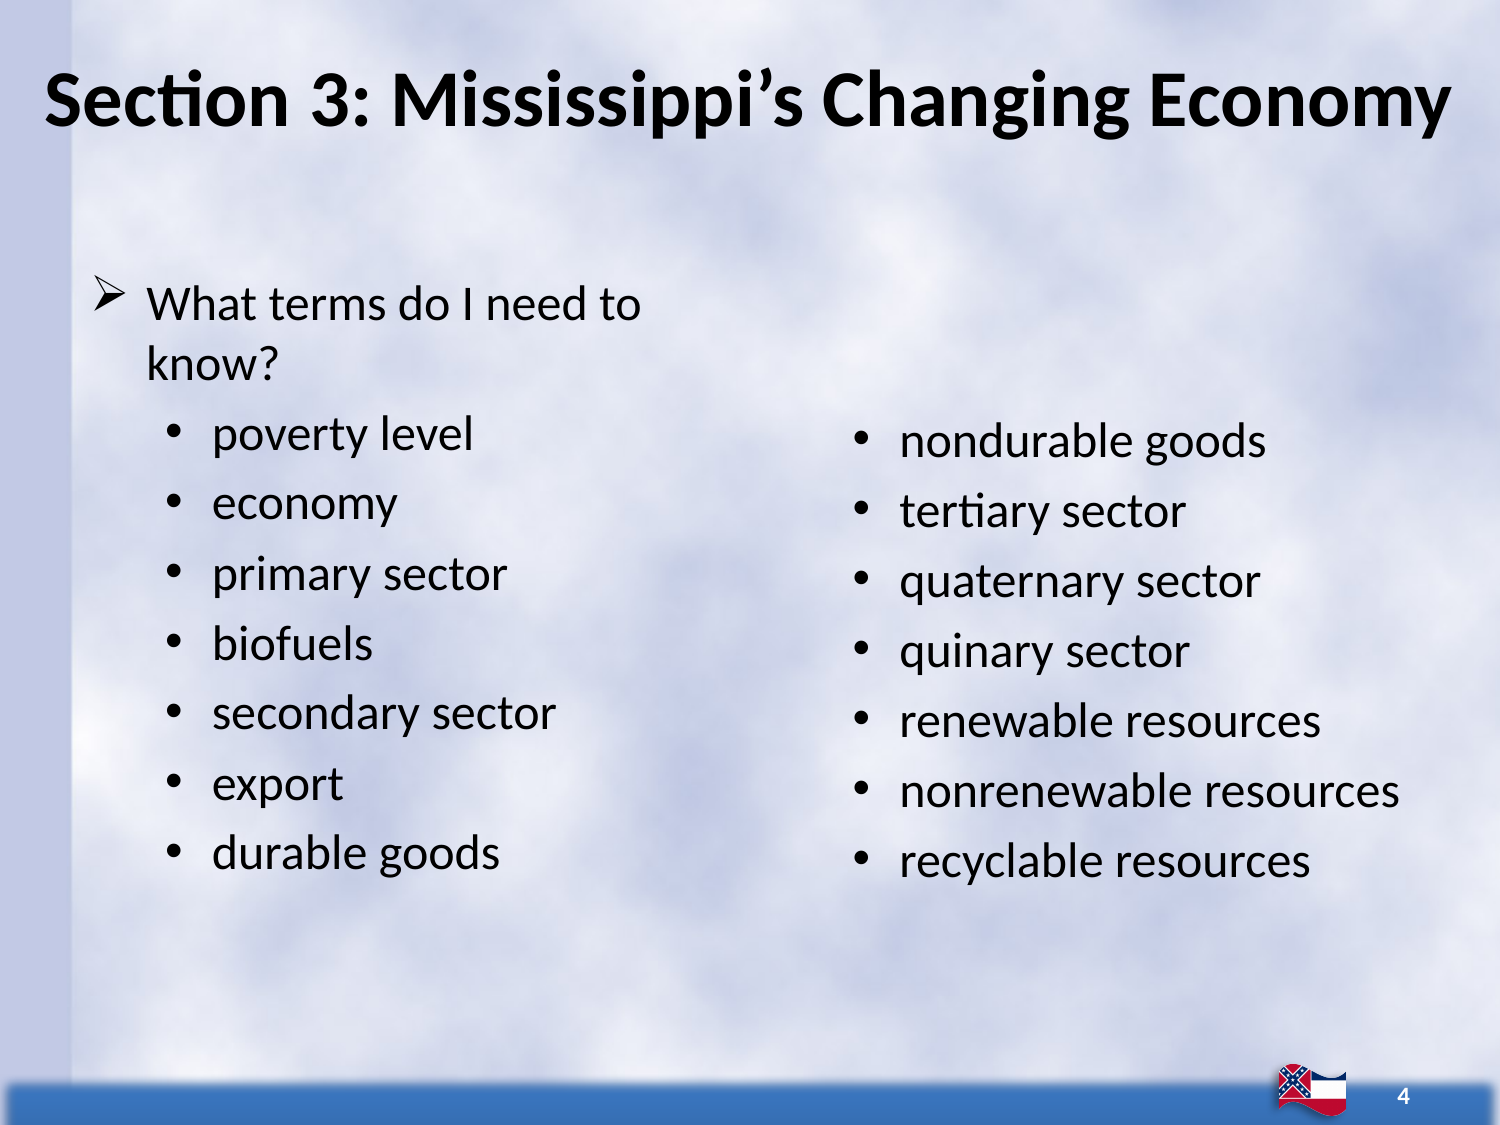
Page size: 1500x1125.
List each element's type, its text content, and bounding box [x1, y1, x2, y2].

title Section 3: Mississippi’s Changing Economy [0, 0, 1500, 188]
picture [0, 188, 1500, 1125]
list nondurable goods tertiary sector quaternary sector quinary sector renewable resources nonrenewable resources recyclable resources [762, 399, 1425, 1005]
list What terms do I need to know? poverty level economy primary sector biofuels secondary sector export durable goods [75, 262, 738, 1005]
